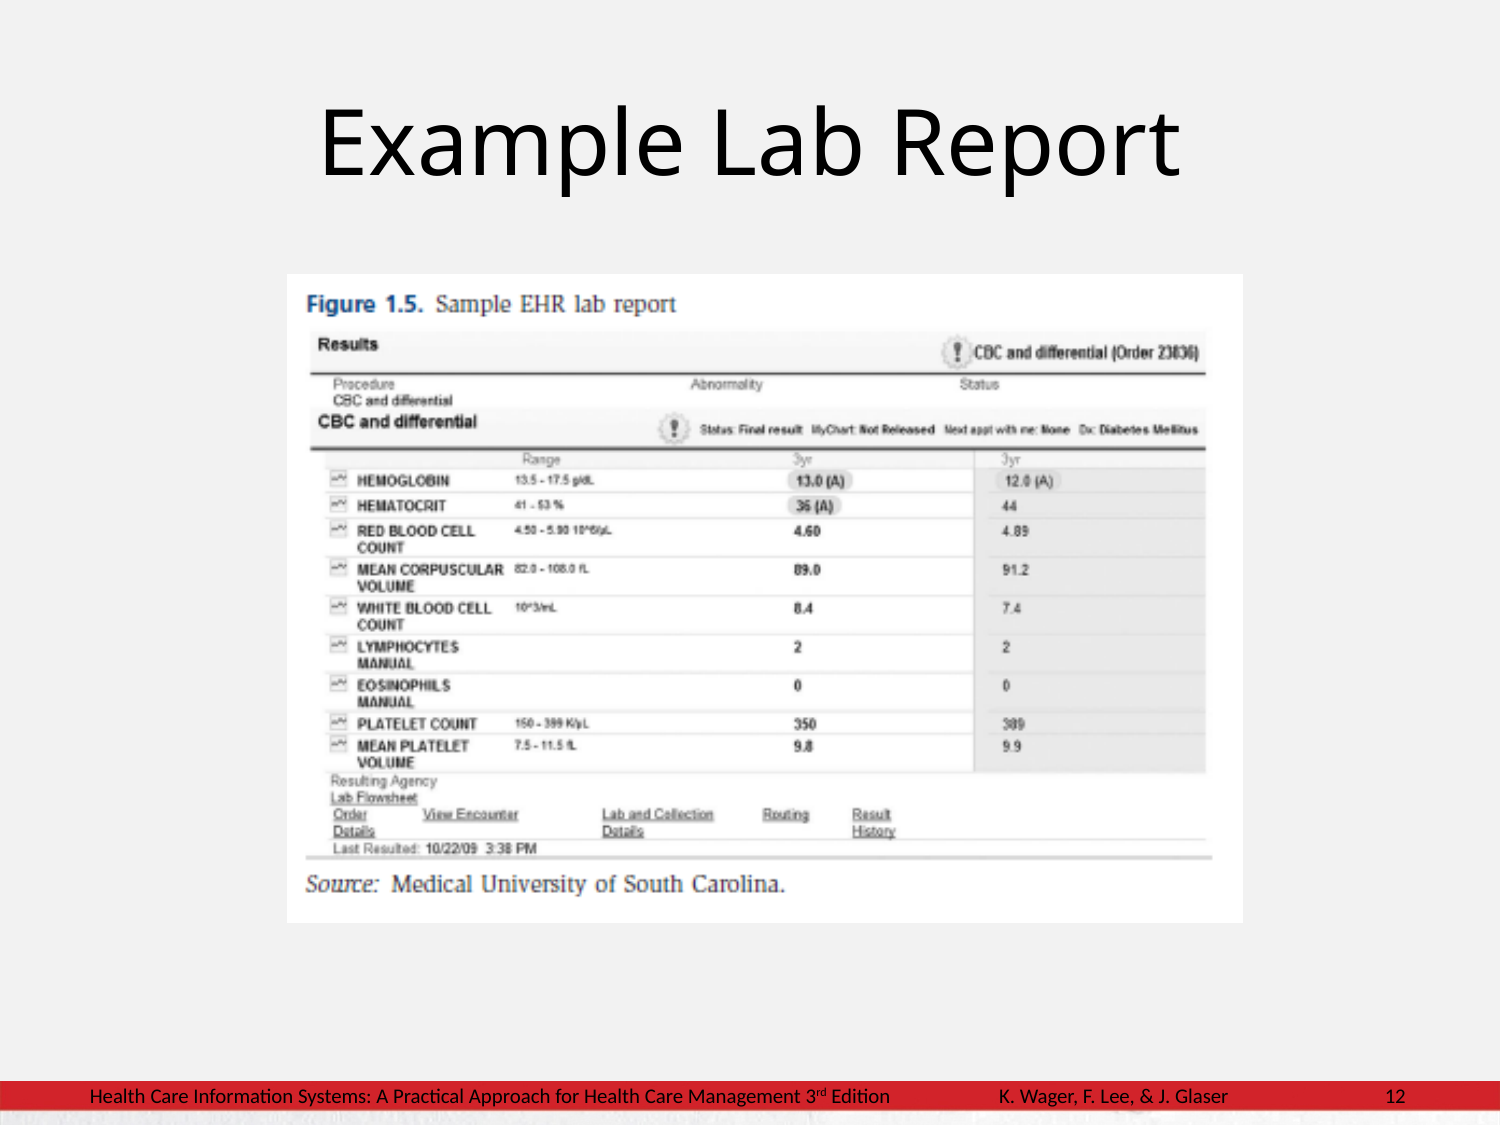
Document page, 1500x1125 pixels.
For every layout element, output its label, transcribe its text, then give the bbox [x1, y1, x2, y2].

picture [287, 274, 1244, 923]
picture [0, 1081, 1500, 1125]
title Example Lab Report [75, 45, 1425, 233]
